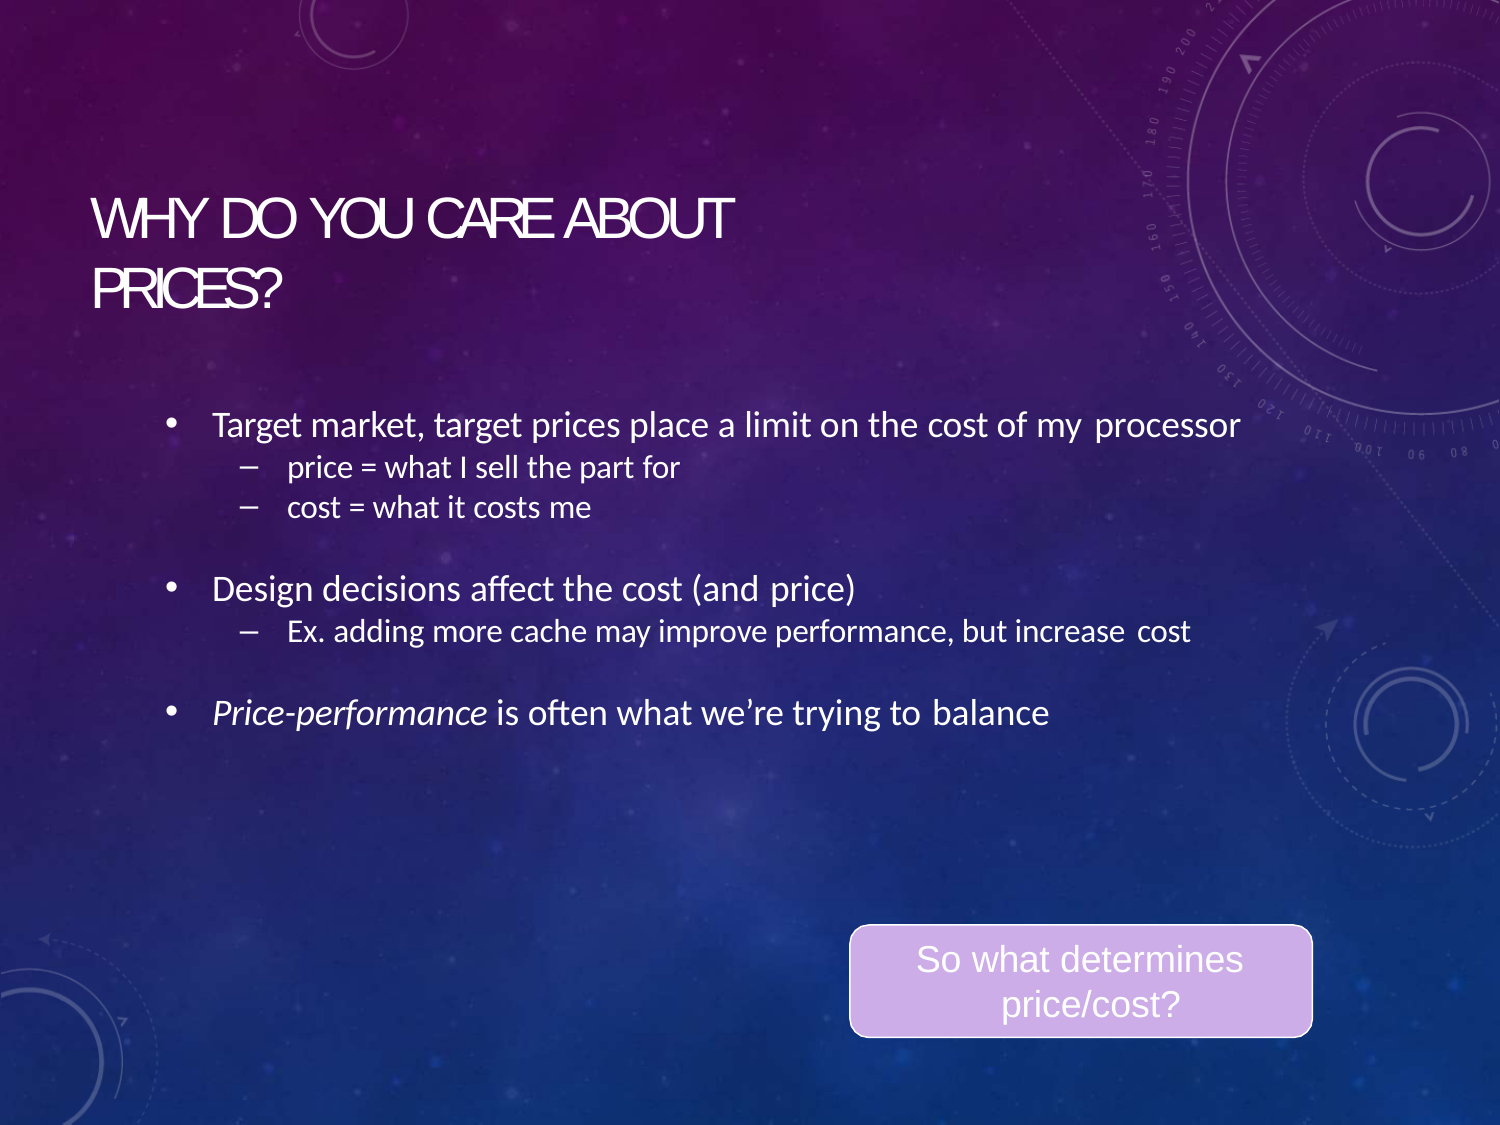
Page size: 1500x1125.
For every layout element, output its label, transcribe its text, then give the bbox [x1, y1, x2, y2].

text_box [848, 924, 1314, 1039]
picture [0, 0, 1500, 1125]
title WHY DO YOU CARE ABOUT PRICES? [87, 178, 926, 369]
text_box Target market, target prices place a limit on the cost of my processor price = what I sell the part for cost = what it costs me Design decisions affect the cost (and price) Ex. adding more cache may improve performance, but increase cost Price-performance is often what we’re trying to balance [162, 397, 1256, 734]
